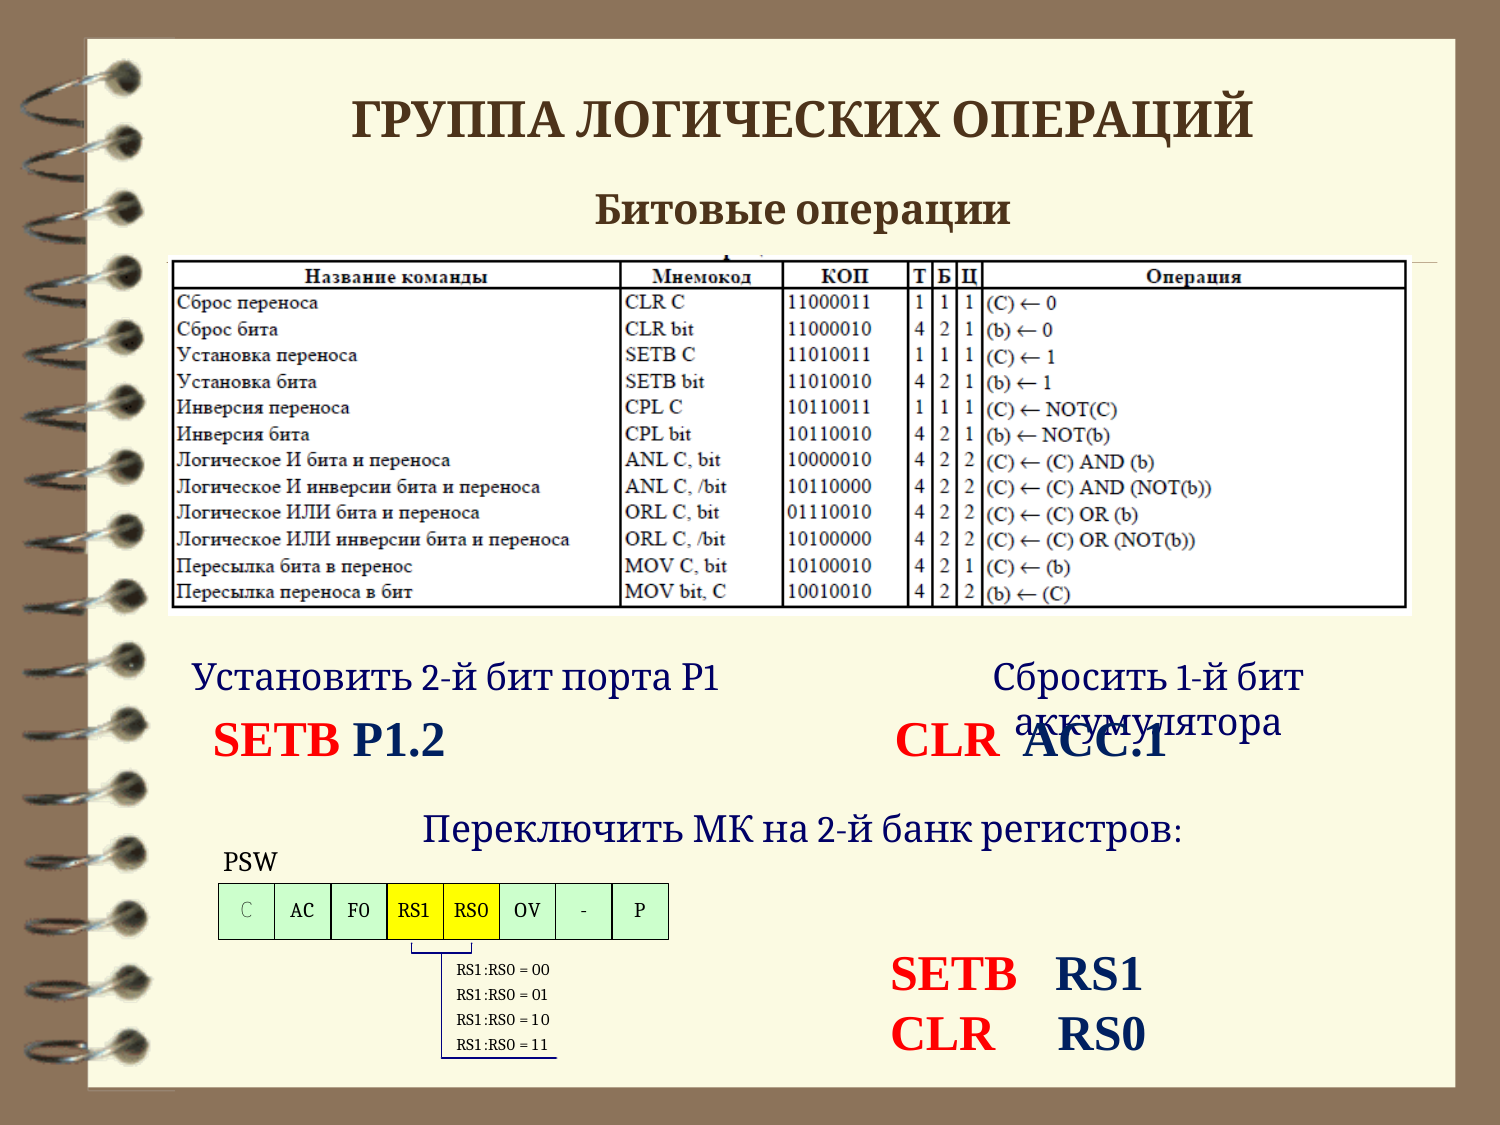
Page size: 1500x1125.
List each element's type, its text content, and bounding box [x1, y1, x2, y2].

text_box Переключить МК на 2-й банк регистров: [171, 797, 1435, 857]
text_box CLR ACC.1 [879, 699, 1220, 775]
text_box ГРУППА ЛОГИЧЕСКИХ ОПЕРАЦИЙ [171, 79, 1435, 155]
text_box SETB RS1 CLR RS0 [875, 933, 1215, 1068]
text_box Битовые операции [171, 175, 1435, 240]
picture [0, 0, 1412, 1125]
text_box Сбросить 1-й бит аккумулятора [856, 645, 1441, 750]
text_box SETB P1.2 [197, 699, 538, 775]
text_box Установить 2-й бит порта Р1 [171, 645, 739, 705]
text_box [166, 827, 737, 1085]
text_box [10, 0, 386, 308]
